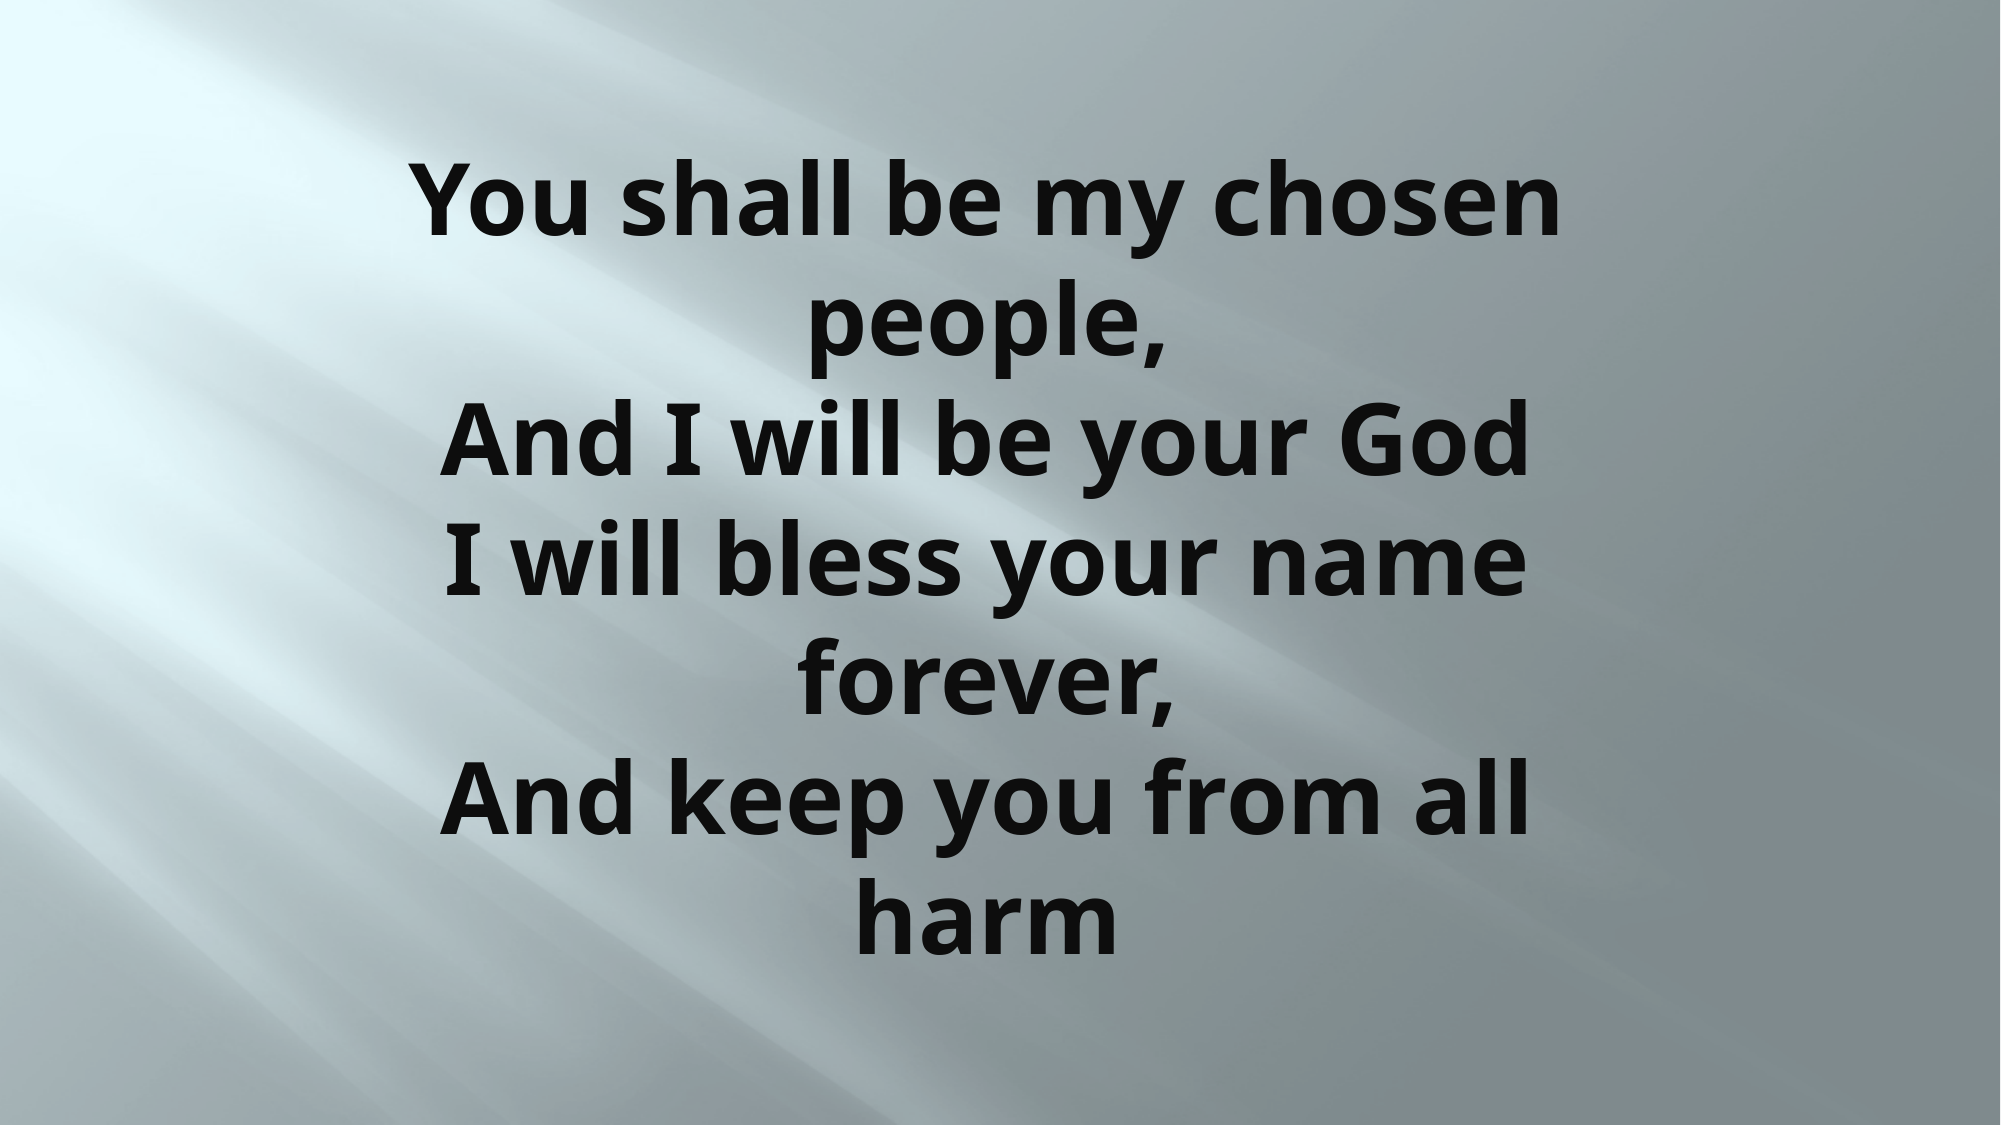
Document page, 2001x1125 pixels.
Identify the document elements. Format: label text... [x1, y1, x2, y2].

title You shall be my chosen people, And I will be your God I will bless your name forever, And keep you from all harm [312, 0, 1663, 975]
